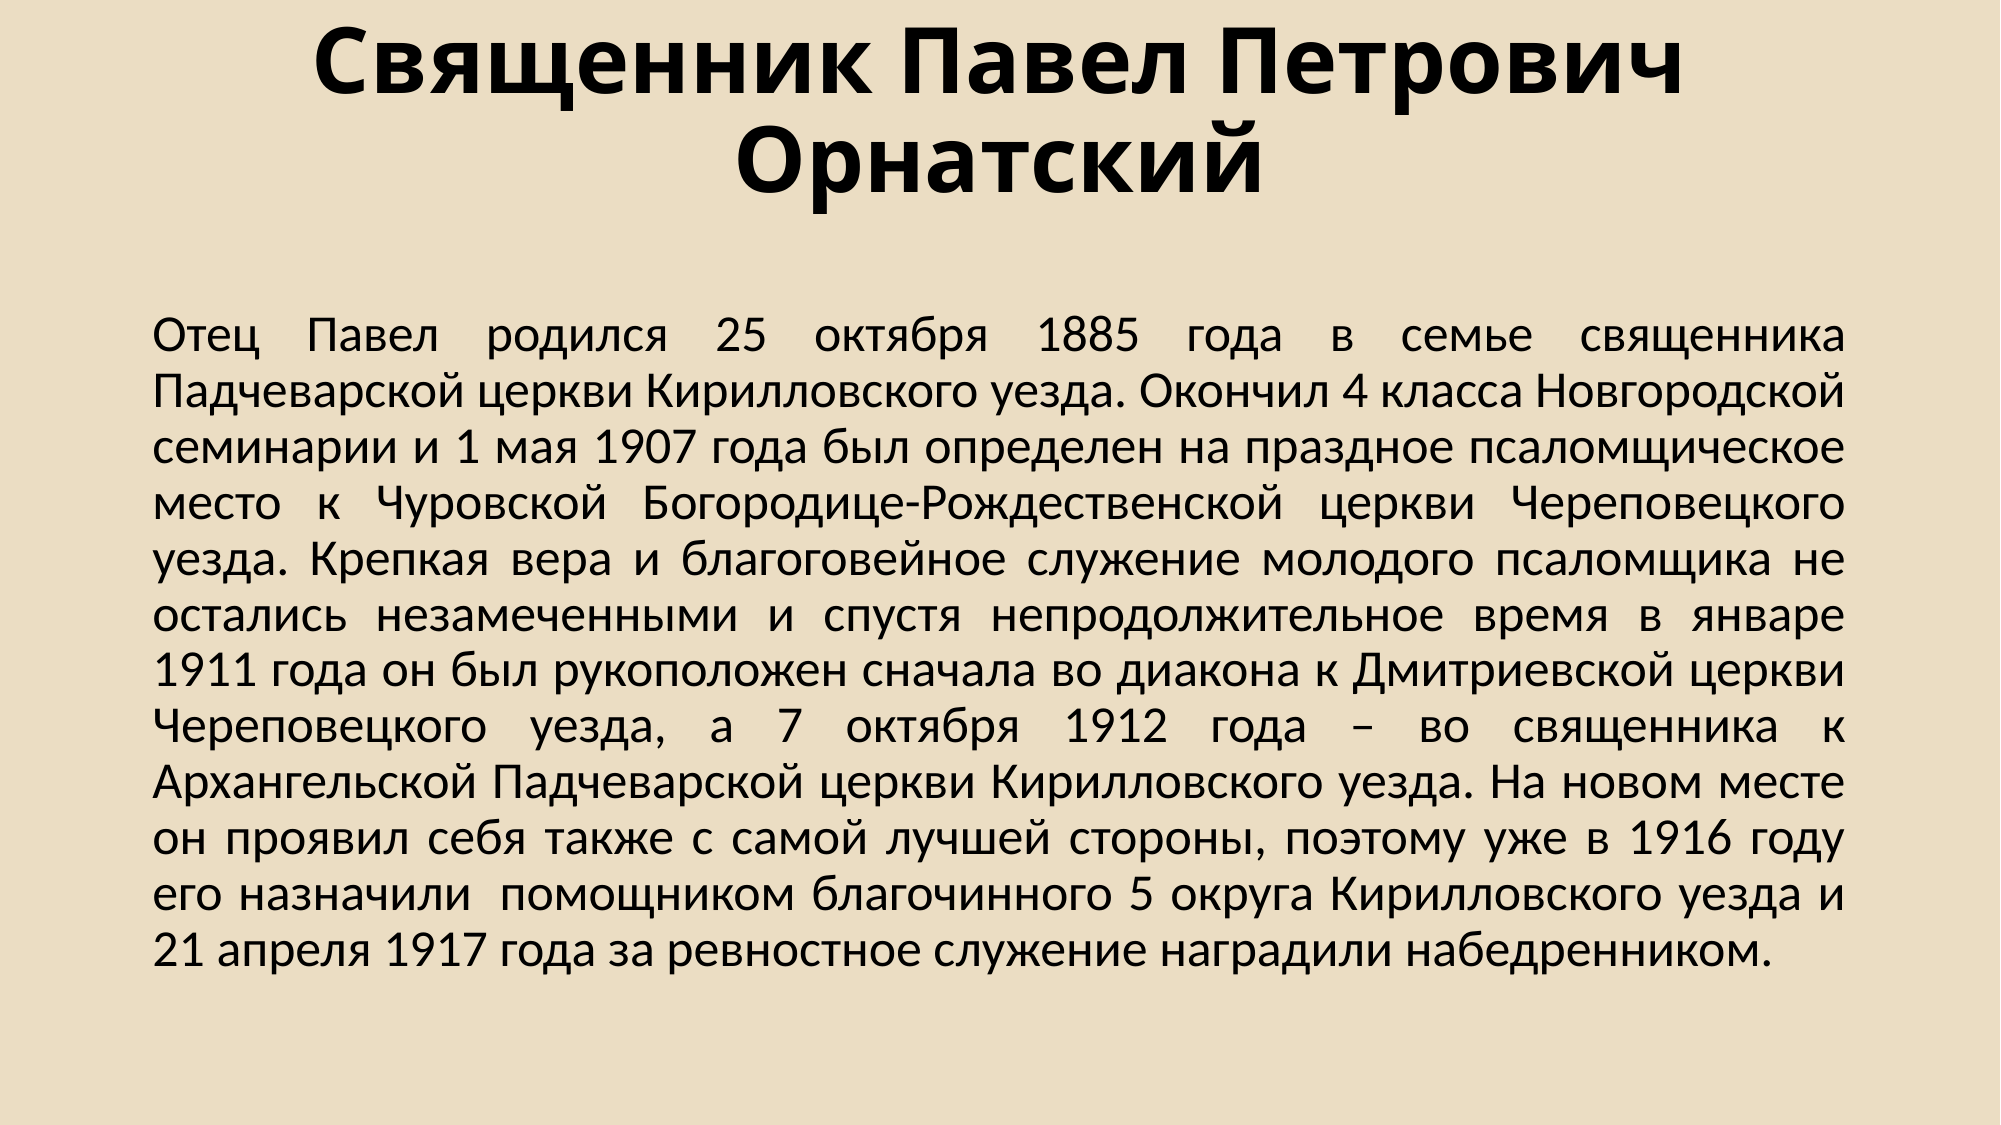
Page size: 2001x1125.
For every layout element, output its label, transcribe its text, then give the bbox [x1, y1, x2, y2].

title Священник Павел Петрович Орнатский [137, 59, 1863, 278]
list Отец Павел родился 25 октября 1885 года в семье священника Падчеварской церкви Кирилловского уезда. Окончил 4 класса Новгородской семинарии и 1 мая 1907 года был определен на праздное псаломщическое место к Чуровской Богородице-Рождественской церкви Череповецкого уезда. Крепкая вера и благоговейное служение молодого псаломщика не остались незамеченными и спустя непродолжительное время в январе 1911 года он был рукоположен сначала во диакона к Дмитриевской церкви Череповецкого уезда, а 7 октября 1912 года – во священника к Архангельской Падчеварской церкви Кирилловского уезда. На новом месте он проявил себя также с самой лучшей стороны, поэтому уже в 1916 году его назначили помощником благочинного 5 округа Кирилловского уезда и 21 апреля 1917 года за ревностное служение наградили набедренником. [137, 299, 1863, 1014]
